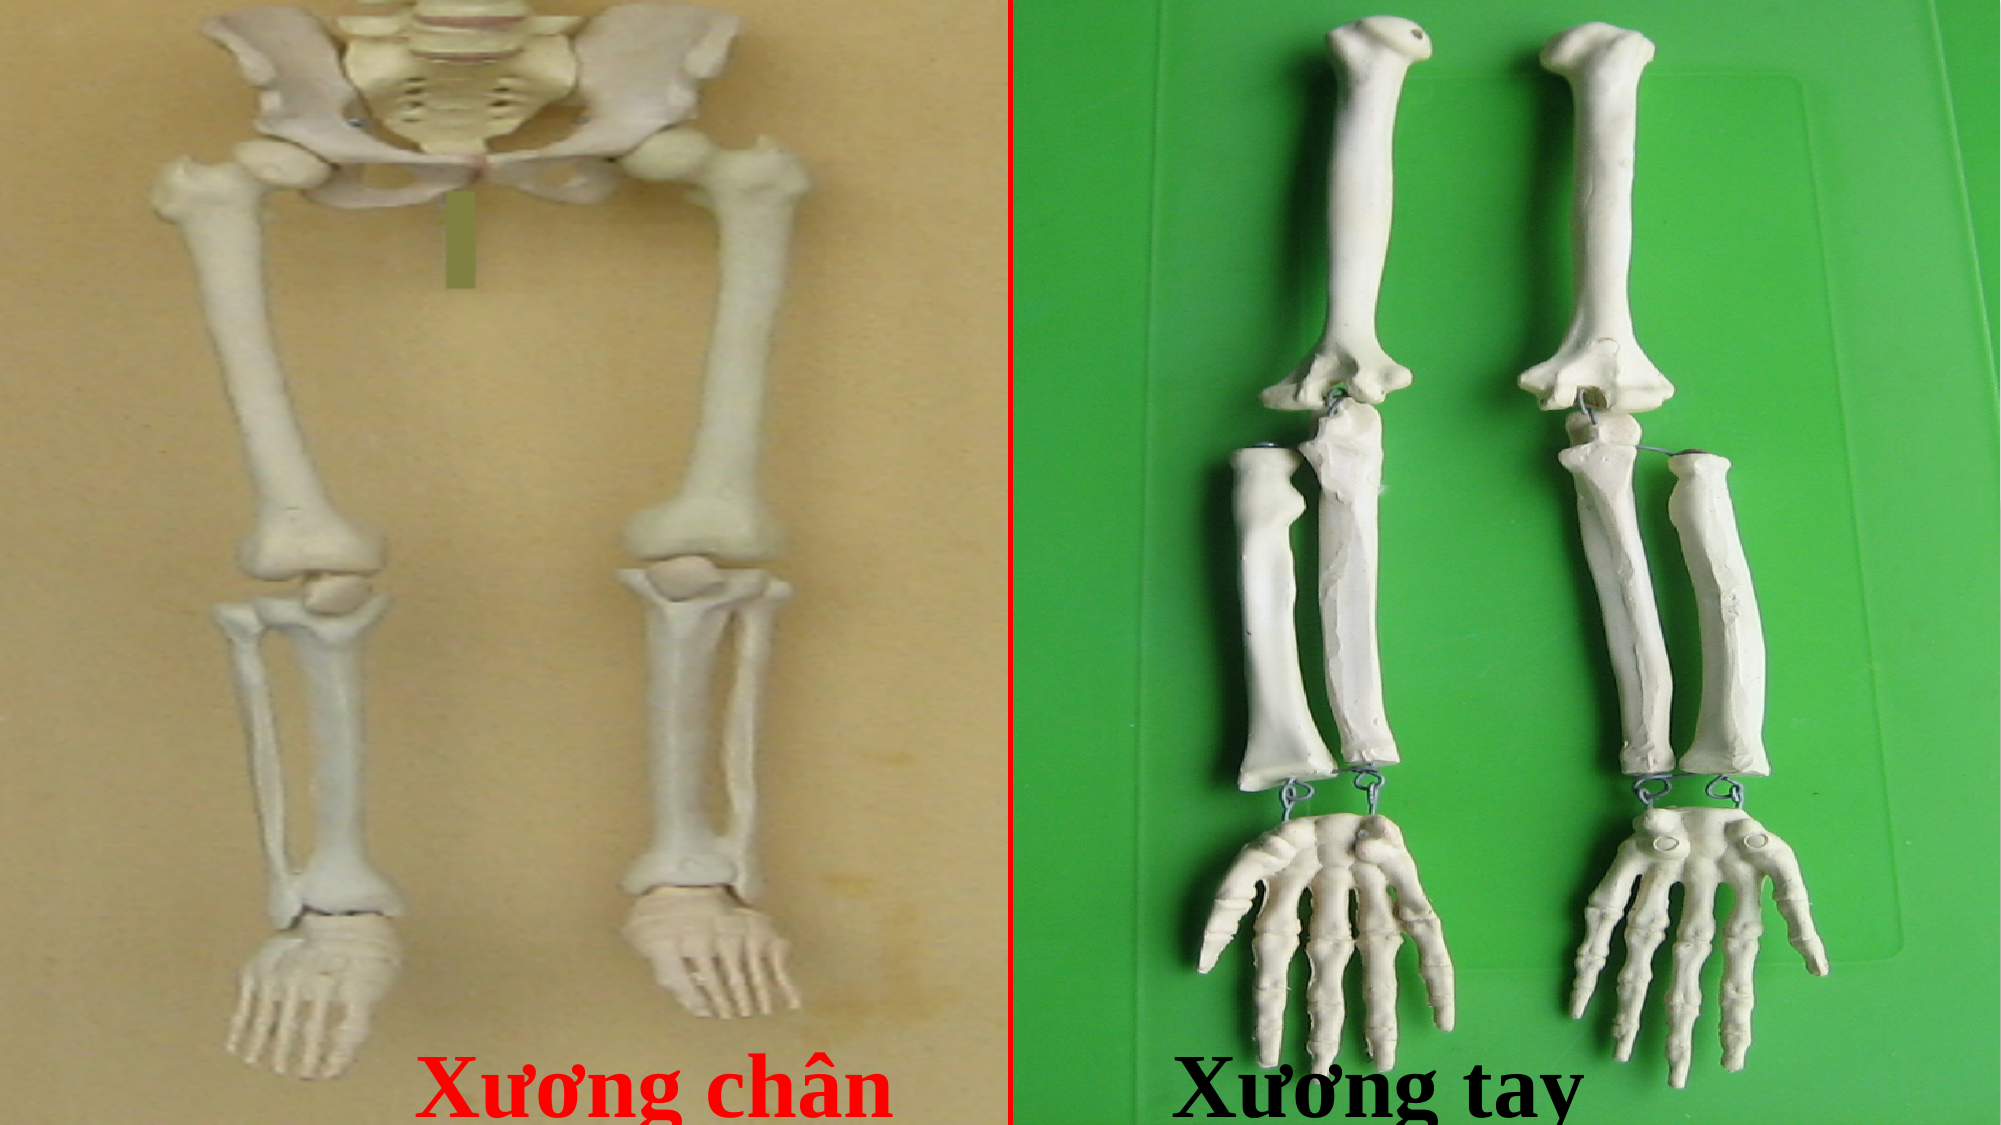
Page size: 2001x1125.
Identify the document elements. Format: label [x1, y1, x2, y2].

picture [1011, 0, 2000, 1125]
list [0, 0, 1010, 1125]
